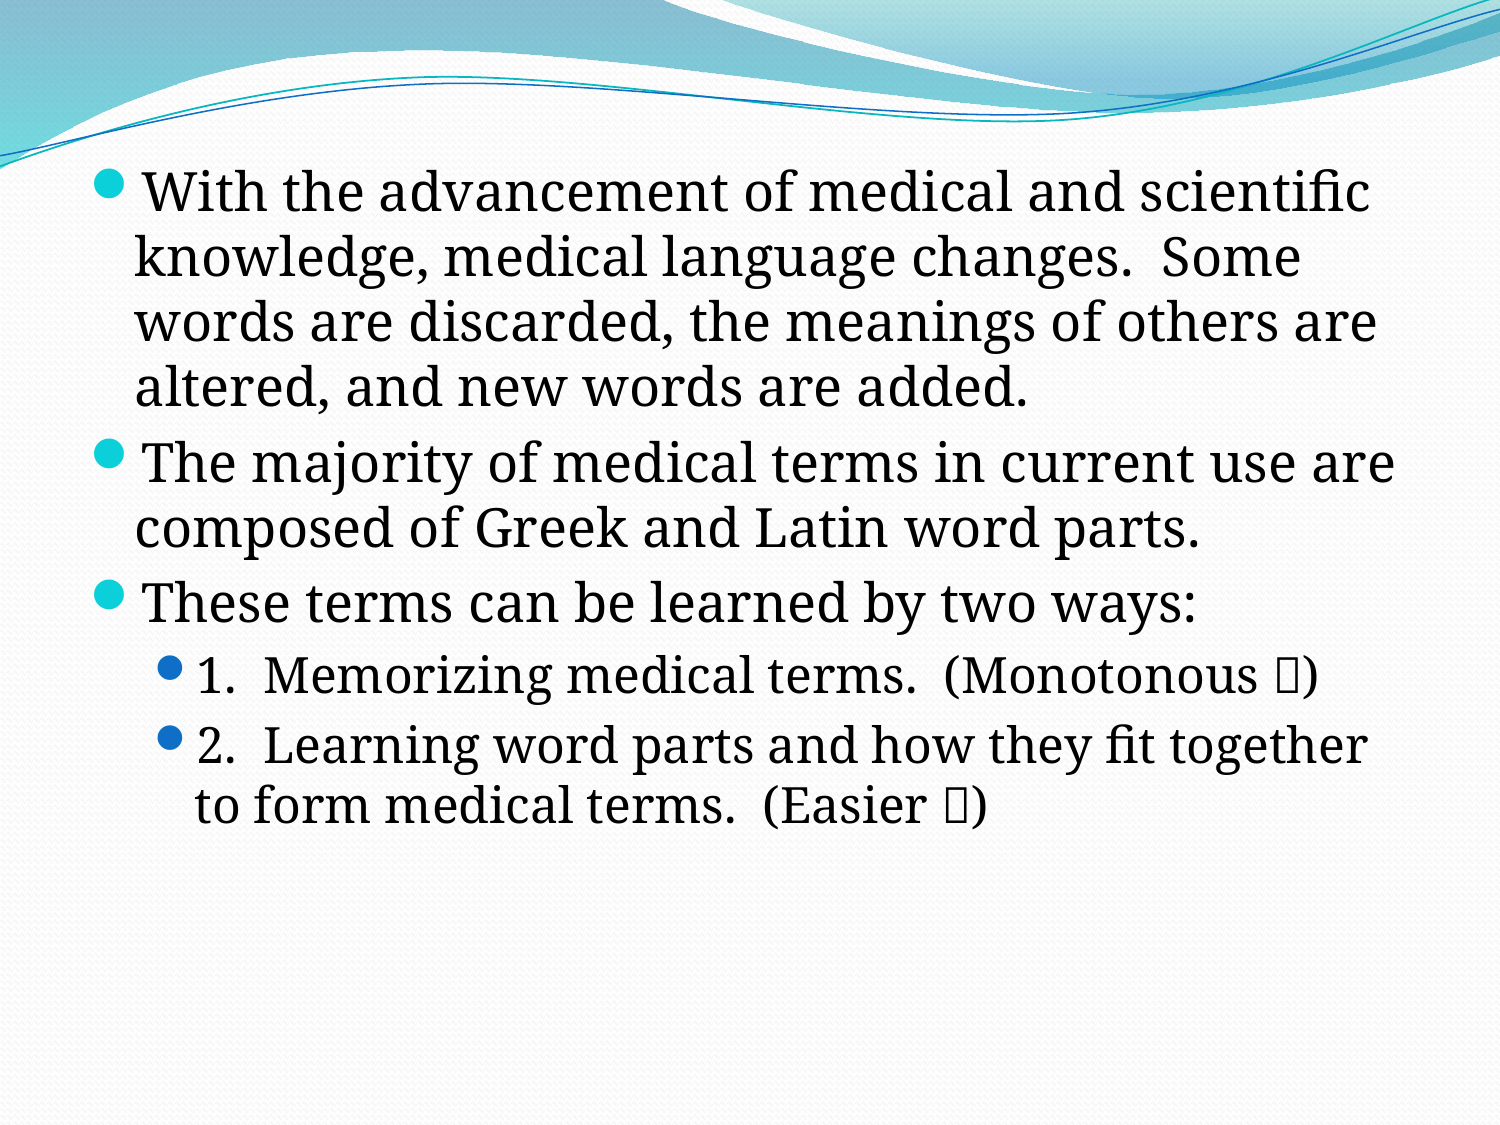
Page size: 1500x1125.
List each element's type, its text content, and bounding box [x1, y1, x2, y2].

list With the advancement of medical and scientific knowledge, medical language changes. Some words are discarded, the meanings of others are altered, and new words are added. The majority of medical terms in current use are composed of Greek and Latin word parts. These terms can be learned by two ways: 1. Memorizing medical terms. (Monotonous ) 2. Learning word parts and how they fit together to form medical terms. (Easier ) [75, 149, 1425, 1038]
